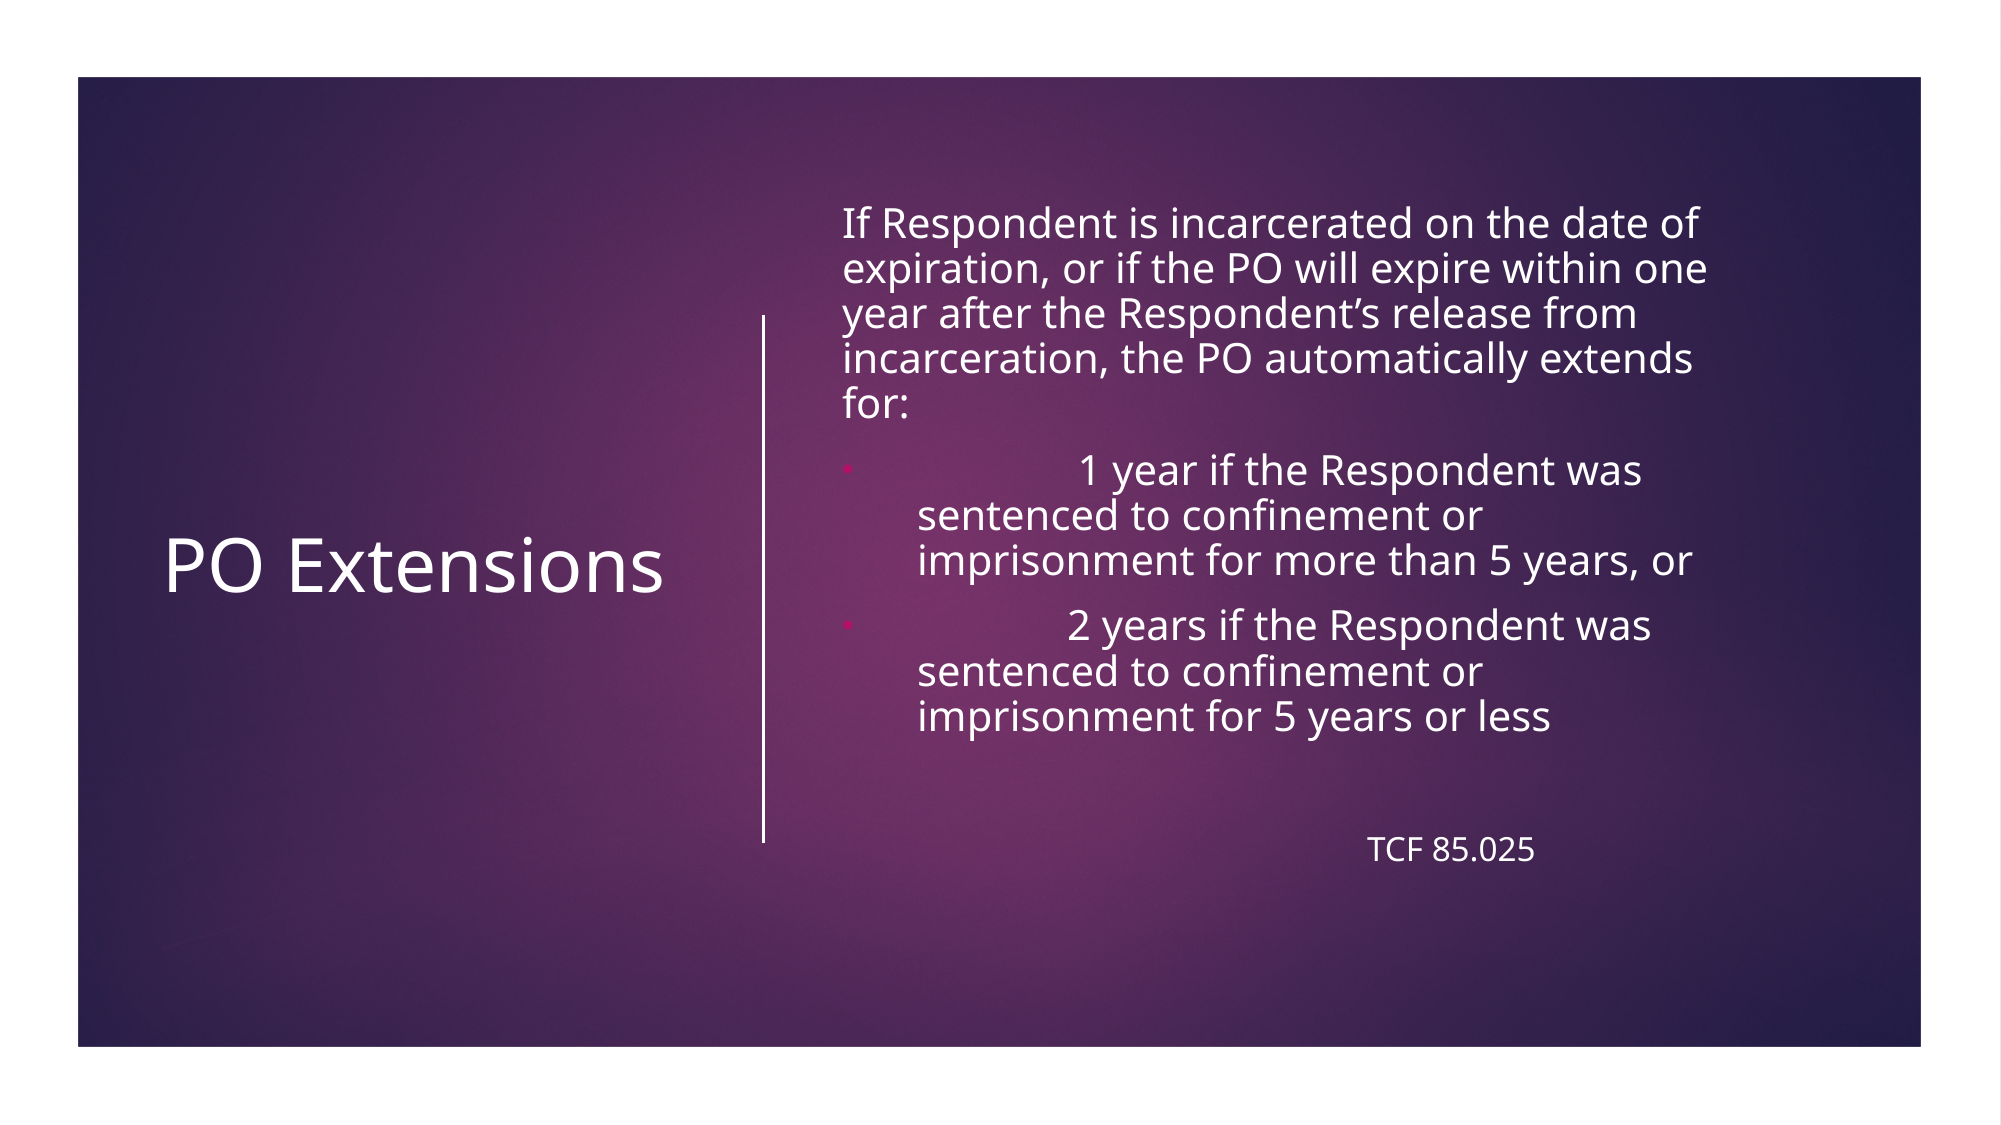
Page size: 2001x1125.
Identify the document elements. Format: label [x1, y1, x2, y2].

text_box [0, 0, 2000, 1125]
